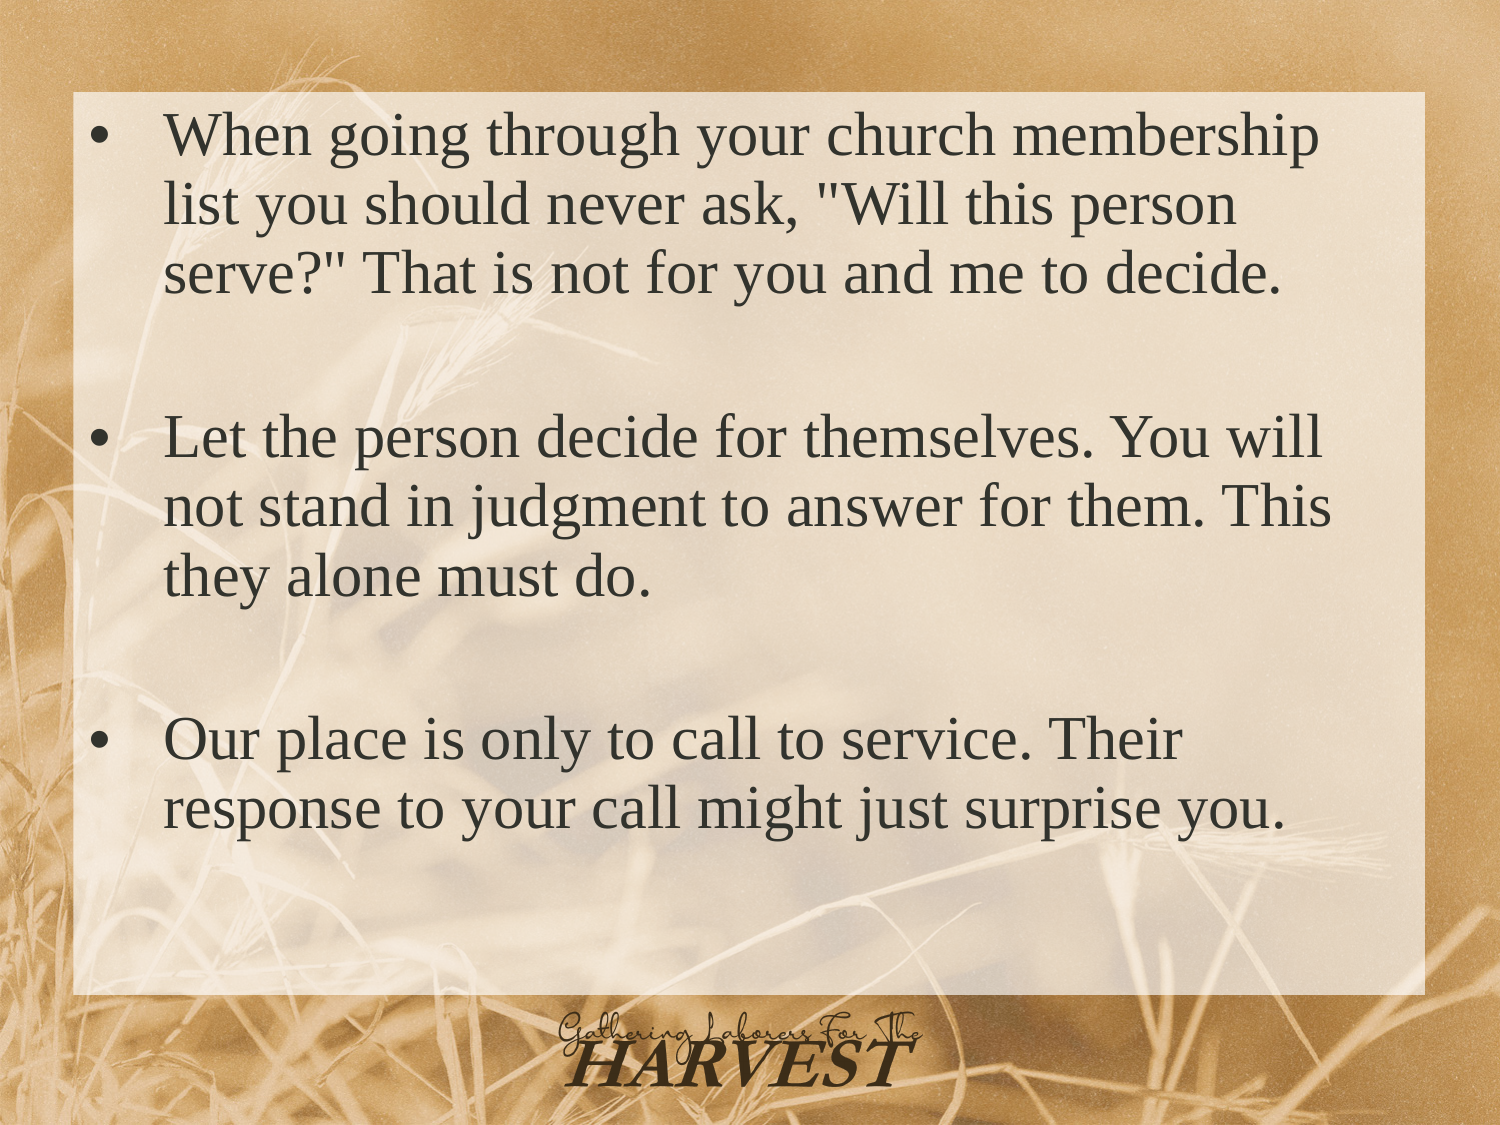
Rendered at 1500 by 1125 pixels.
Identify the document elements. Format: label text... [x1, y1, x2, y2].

picture [0, 0, 1500, 1125]
list When going through your church membership list you should never ask, "Will this person serve?" That is not for you and me to decide. Let the person decide for themselves. You will not stand in judgment to answer for them. This they alone must do. Our place is only to call to service. Their response to your call might just surprise you. [73, 92, 1425, 995]
